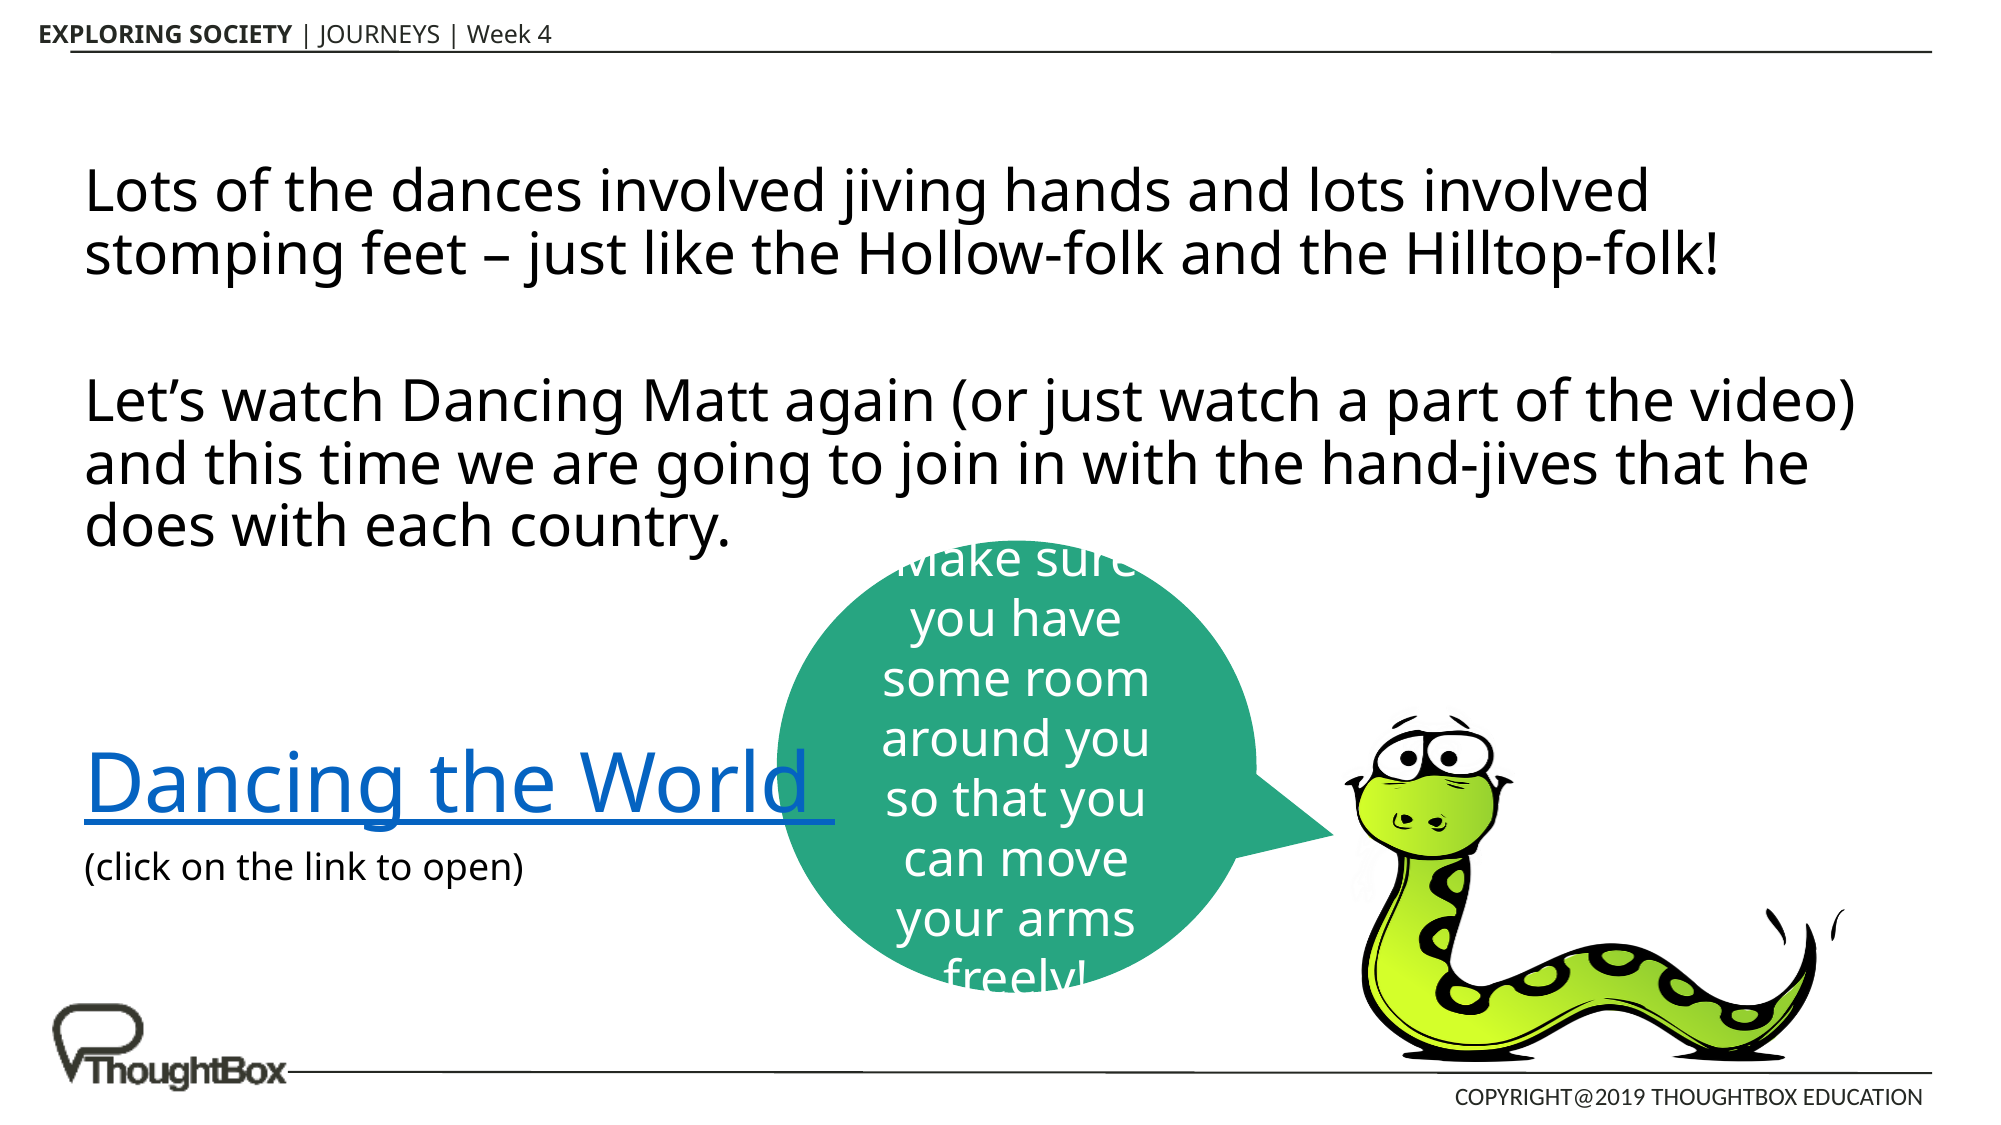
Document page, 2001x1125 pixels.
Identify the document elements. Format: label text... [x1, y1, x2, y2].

text_box Make sure you have some room around you so that you can move your arms freely! [780, 539, 1337, 994]
picture [51, 1002, 288, 1093]
picture [1341, 705, 1845, 1062]
list Lots of the dances involved jiving hands and lots involved stomping feet – just like the Hollow-folk and the Hilltop-folk! Let’s watch Dancing Matt again (or just watch a part of the video) and this time we are going to join in with the hand-jives that he does with each country. [69, 154, 1930, 868]
text_box Dancing the World (click on the link to open) [69, 721, 1070, 896]
